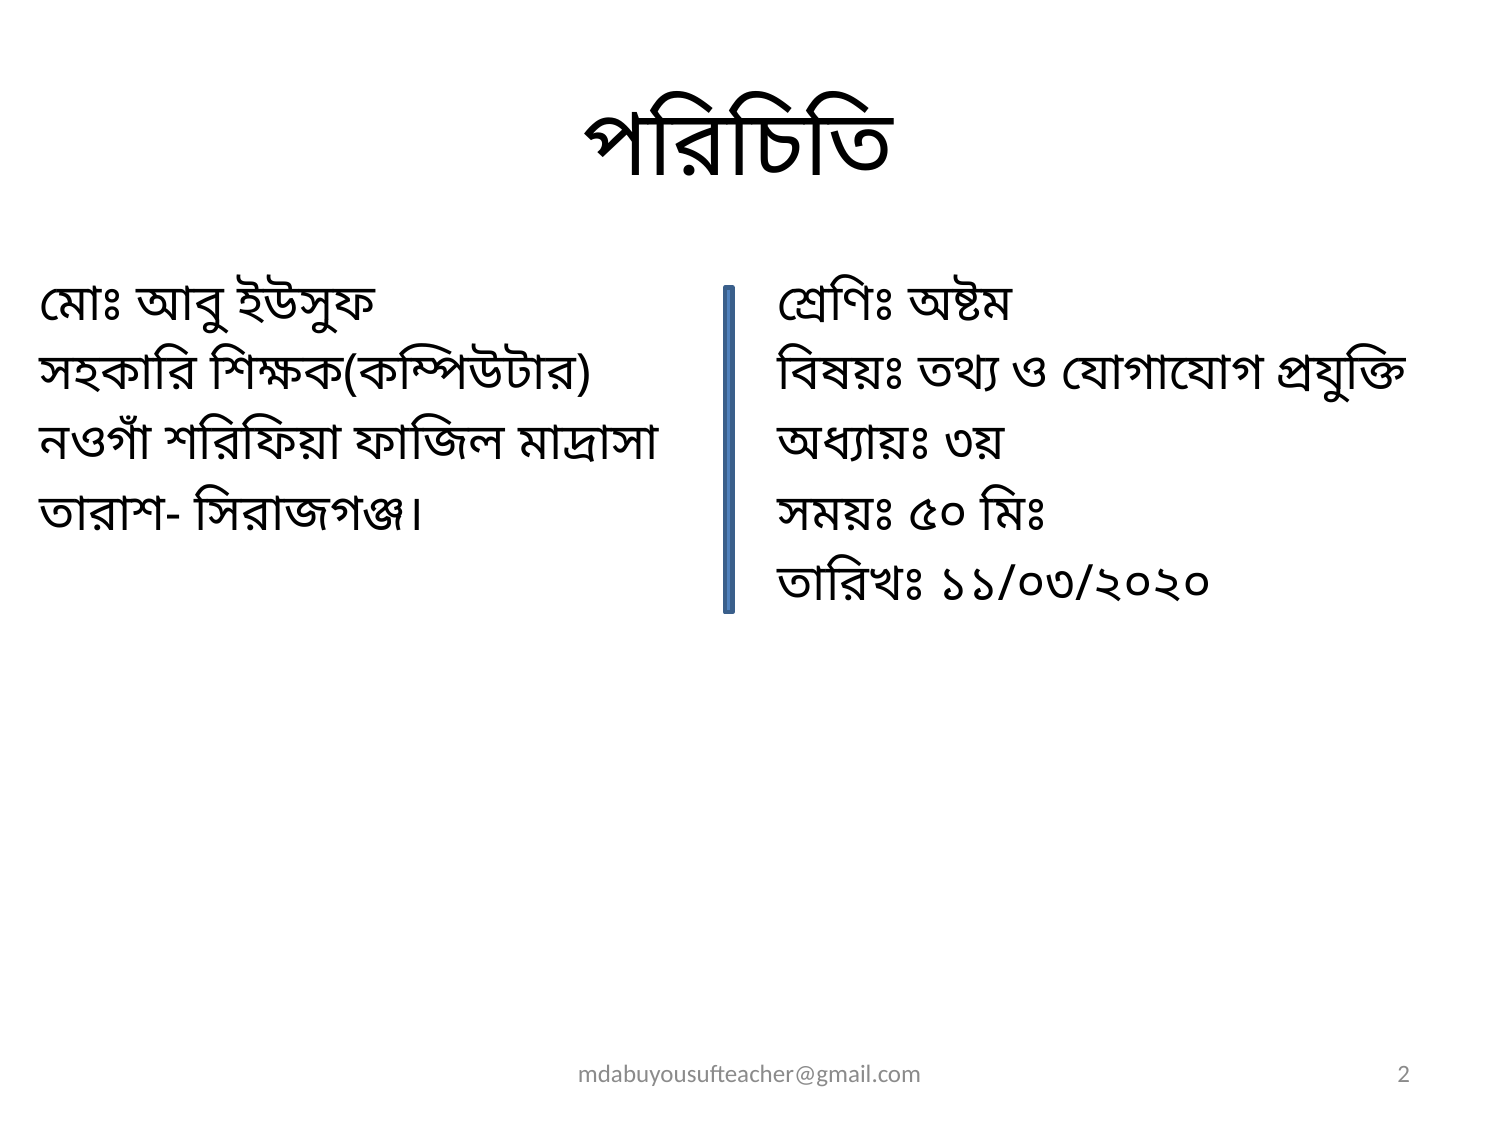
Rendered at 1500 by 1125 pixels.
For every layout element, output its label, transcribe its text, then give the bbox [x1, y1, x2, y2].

text_box [723, 285, 735, 614]
title পরিচিতি [75, 45, 1425, 233]
slide_number 2 [1074, 1042, 1425, 1103]
list শ্রেণিঃ অষ্টম বিষয়ঃ তথ্য ও যোগাযোগ প্রযুক্তি অধ্যায়ঃ ৩য় সময়ঃ ৫০ মিঃ তারিখঃ ১১/০৩/২০২০ [762, 262, 1475, 1005]
list মোঃ আবু ইউসুফ সহকারি শিক্ষক(কম্পিউটার) নওগাঁ শরিফিয়া ফাজিল মাদ্রাসা তারাশ- সিরাজগঞ্জ। [24, 262, 762, 1005]
footer mdabuyousufteacher@gmail.com [512, 1042, 988, 1103]
